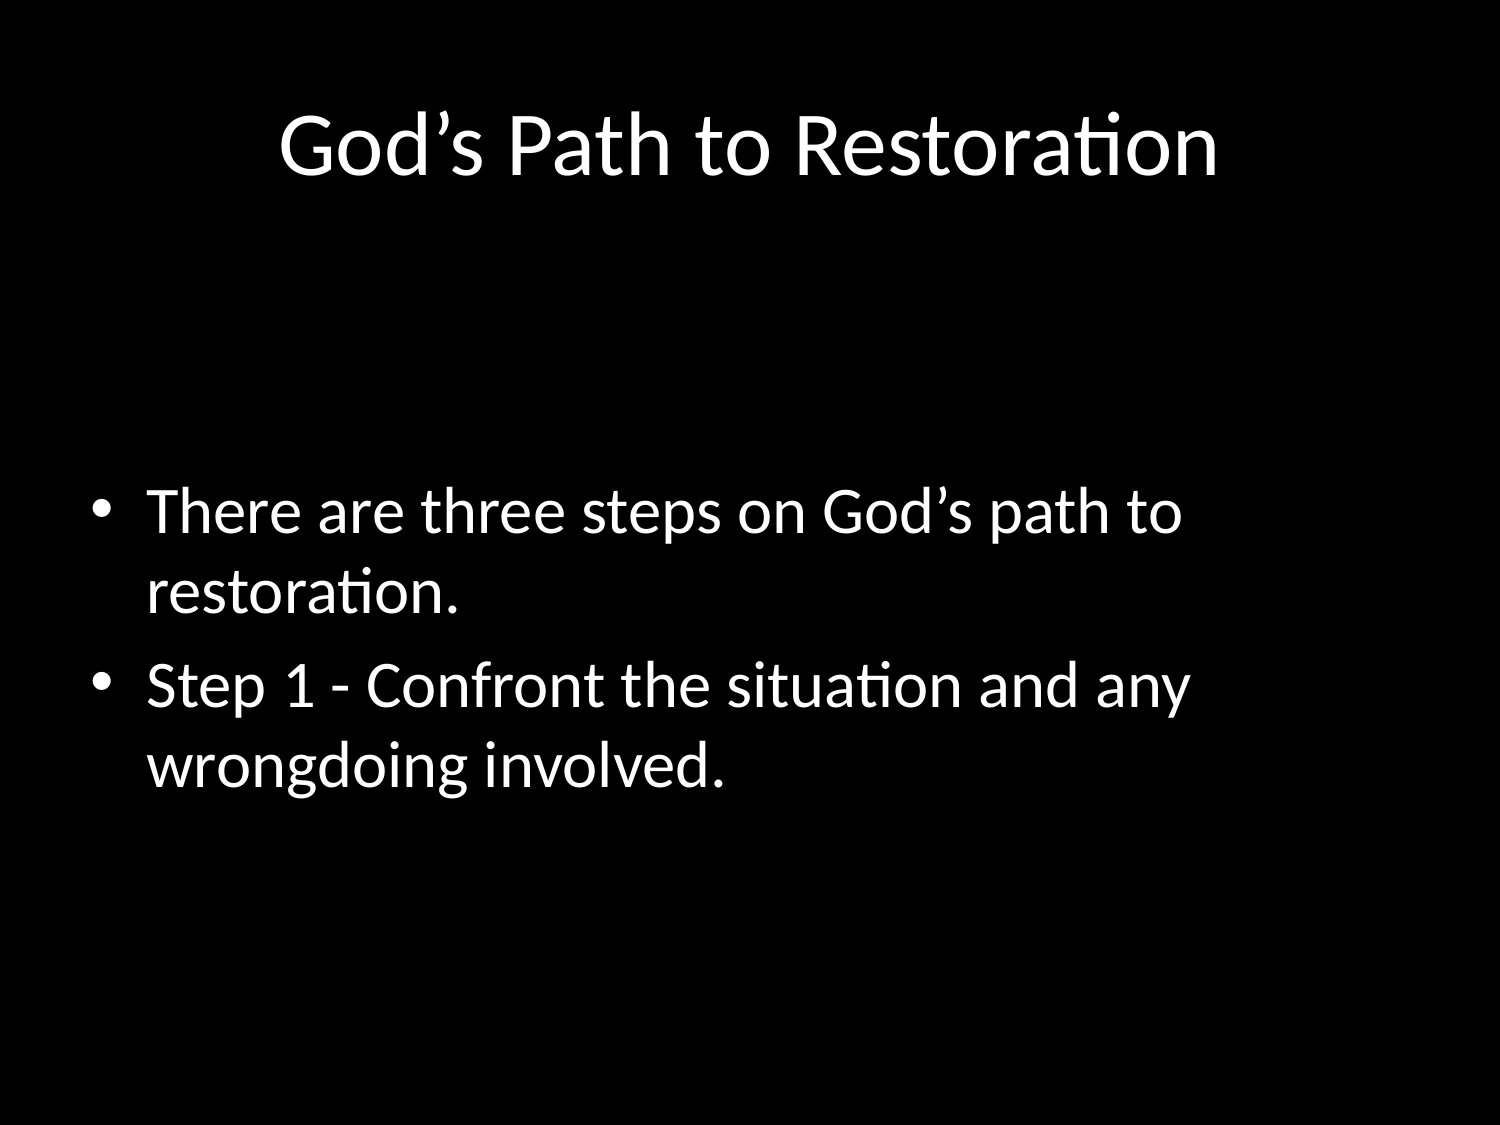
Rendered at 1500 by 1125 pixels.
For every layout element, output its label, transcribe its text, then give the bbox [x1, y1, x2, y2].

title God’s Path to Restoration [75, 45, 1425, 233]
list There are three steps on God’s path to restoration. Step 1 - Confront the situation and any wrongdoing involved. [75, 262, 1425, 1005]
